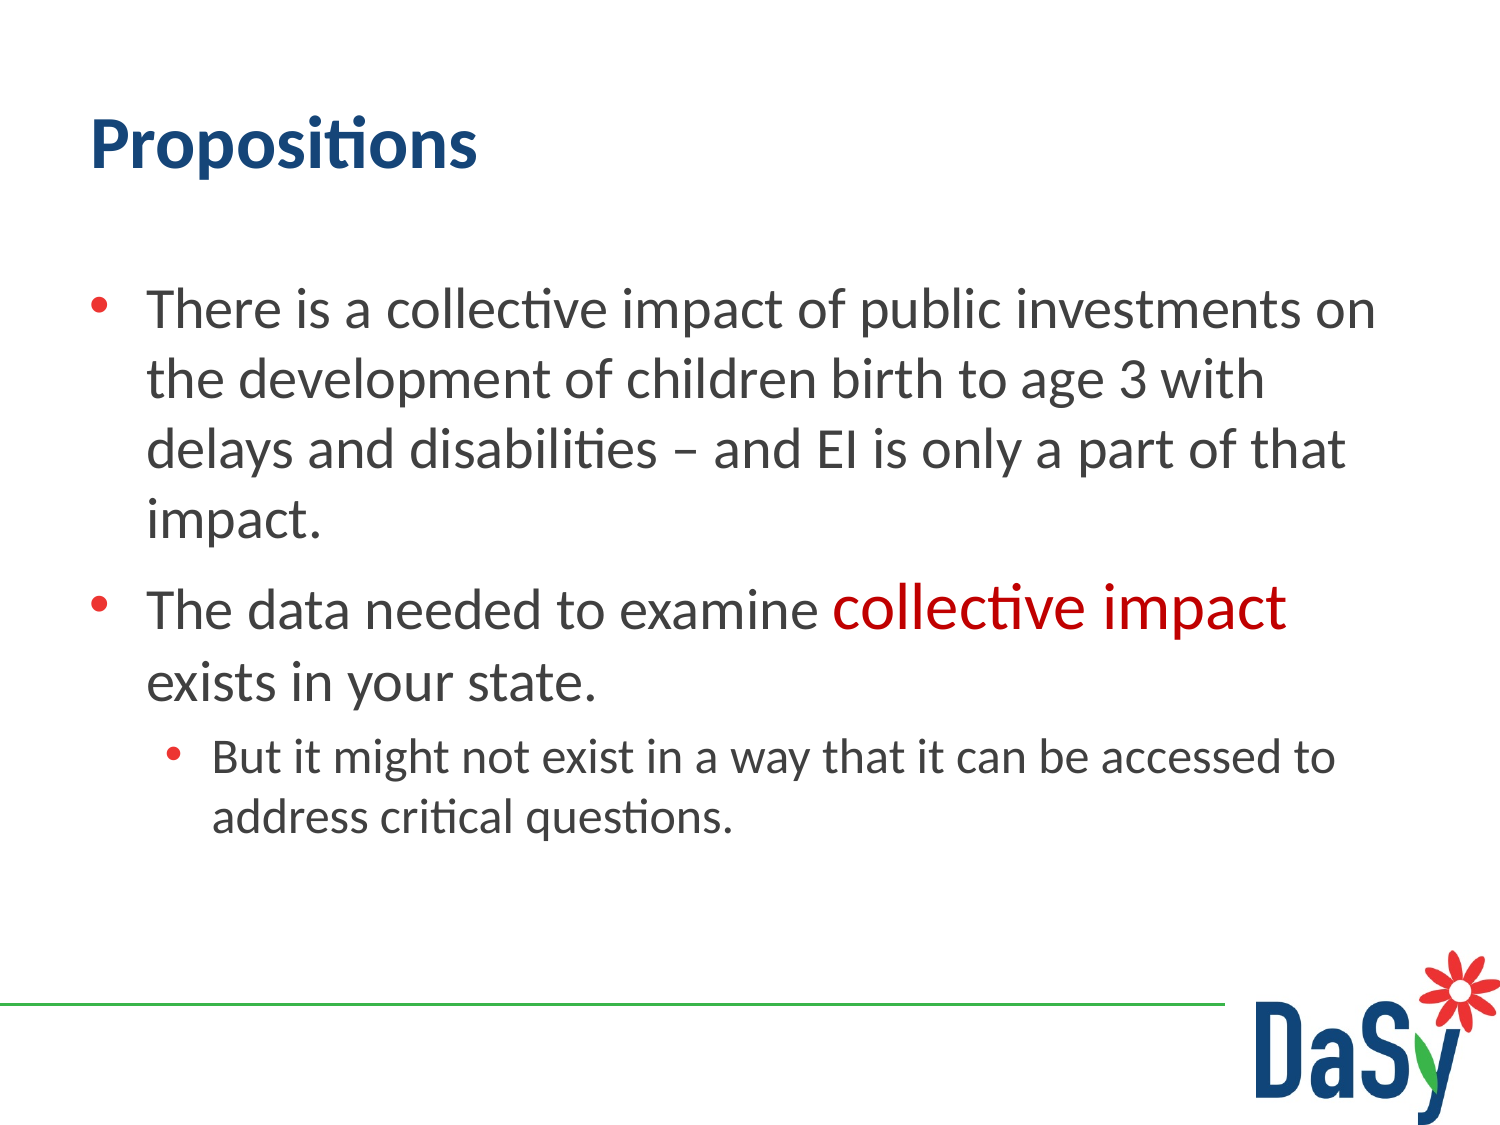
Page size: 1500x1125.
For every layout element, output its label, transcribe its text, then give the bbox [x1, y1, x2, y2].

picture [1256, 950, 1500, 1125]
list There is a collective impact of public investments on the development of children birth to age 3 with delays and disabilities – and EI is only a part of that impact. The data needed to examine collective impact exists in your state. But it might not exist in a way that it can be accessed to address critical questions. [75, 262, 1425, 925]
title Propositions [75, 45, 1425, 233]
